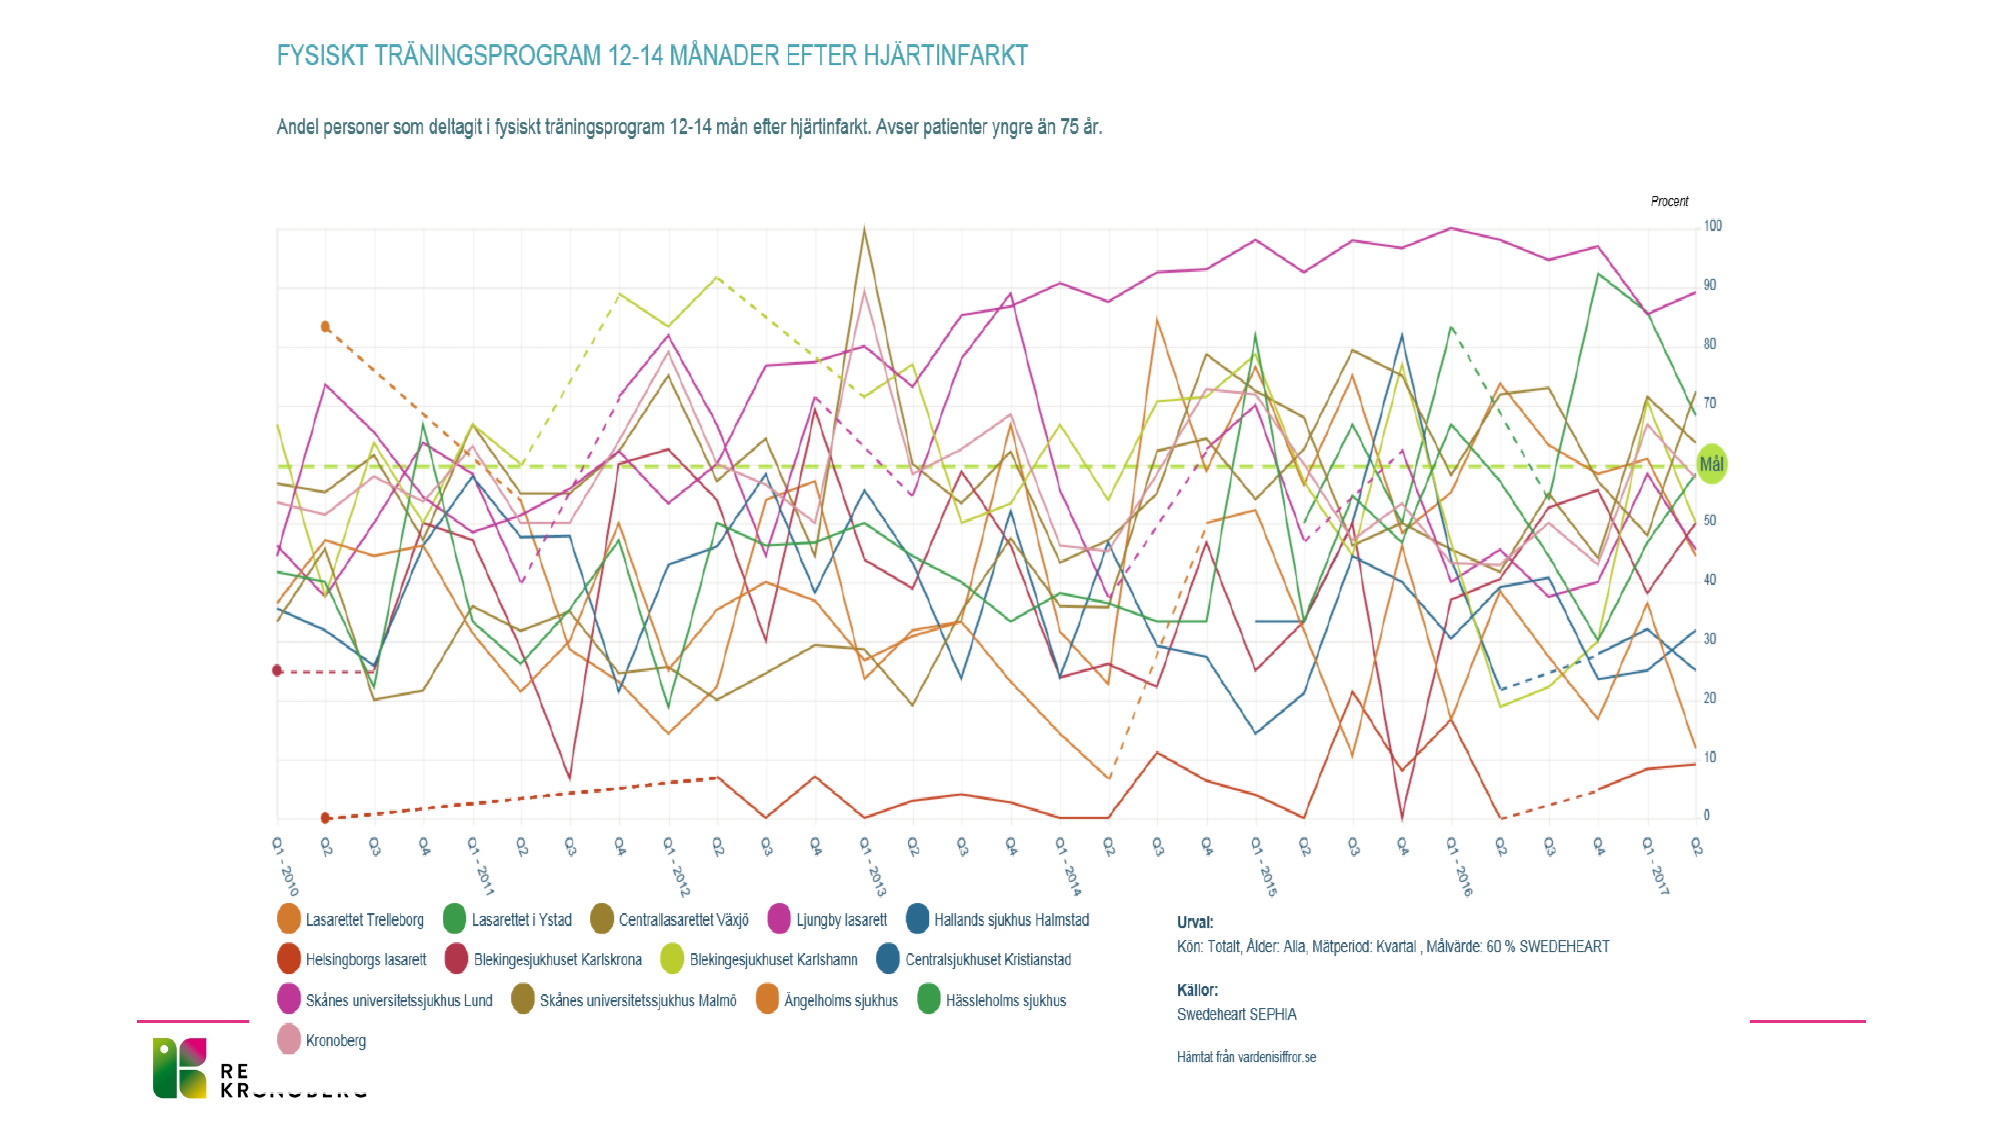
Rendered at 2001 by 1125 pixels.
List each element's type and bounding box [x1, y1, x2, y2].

picture [147, 0, 1750, 1103]
